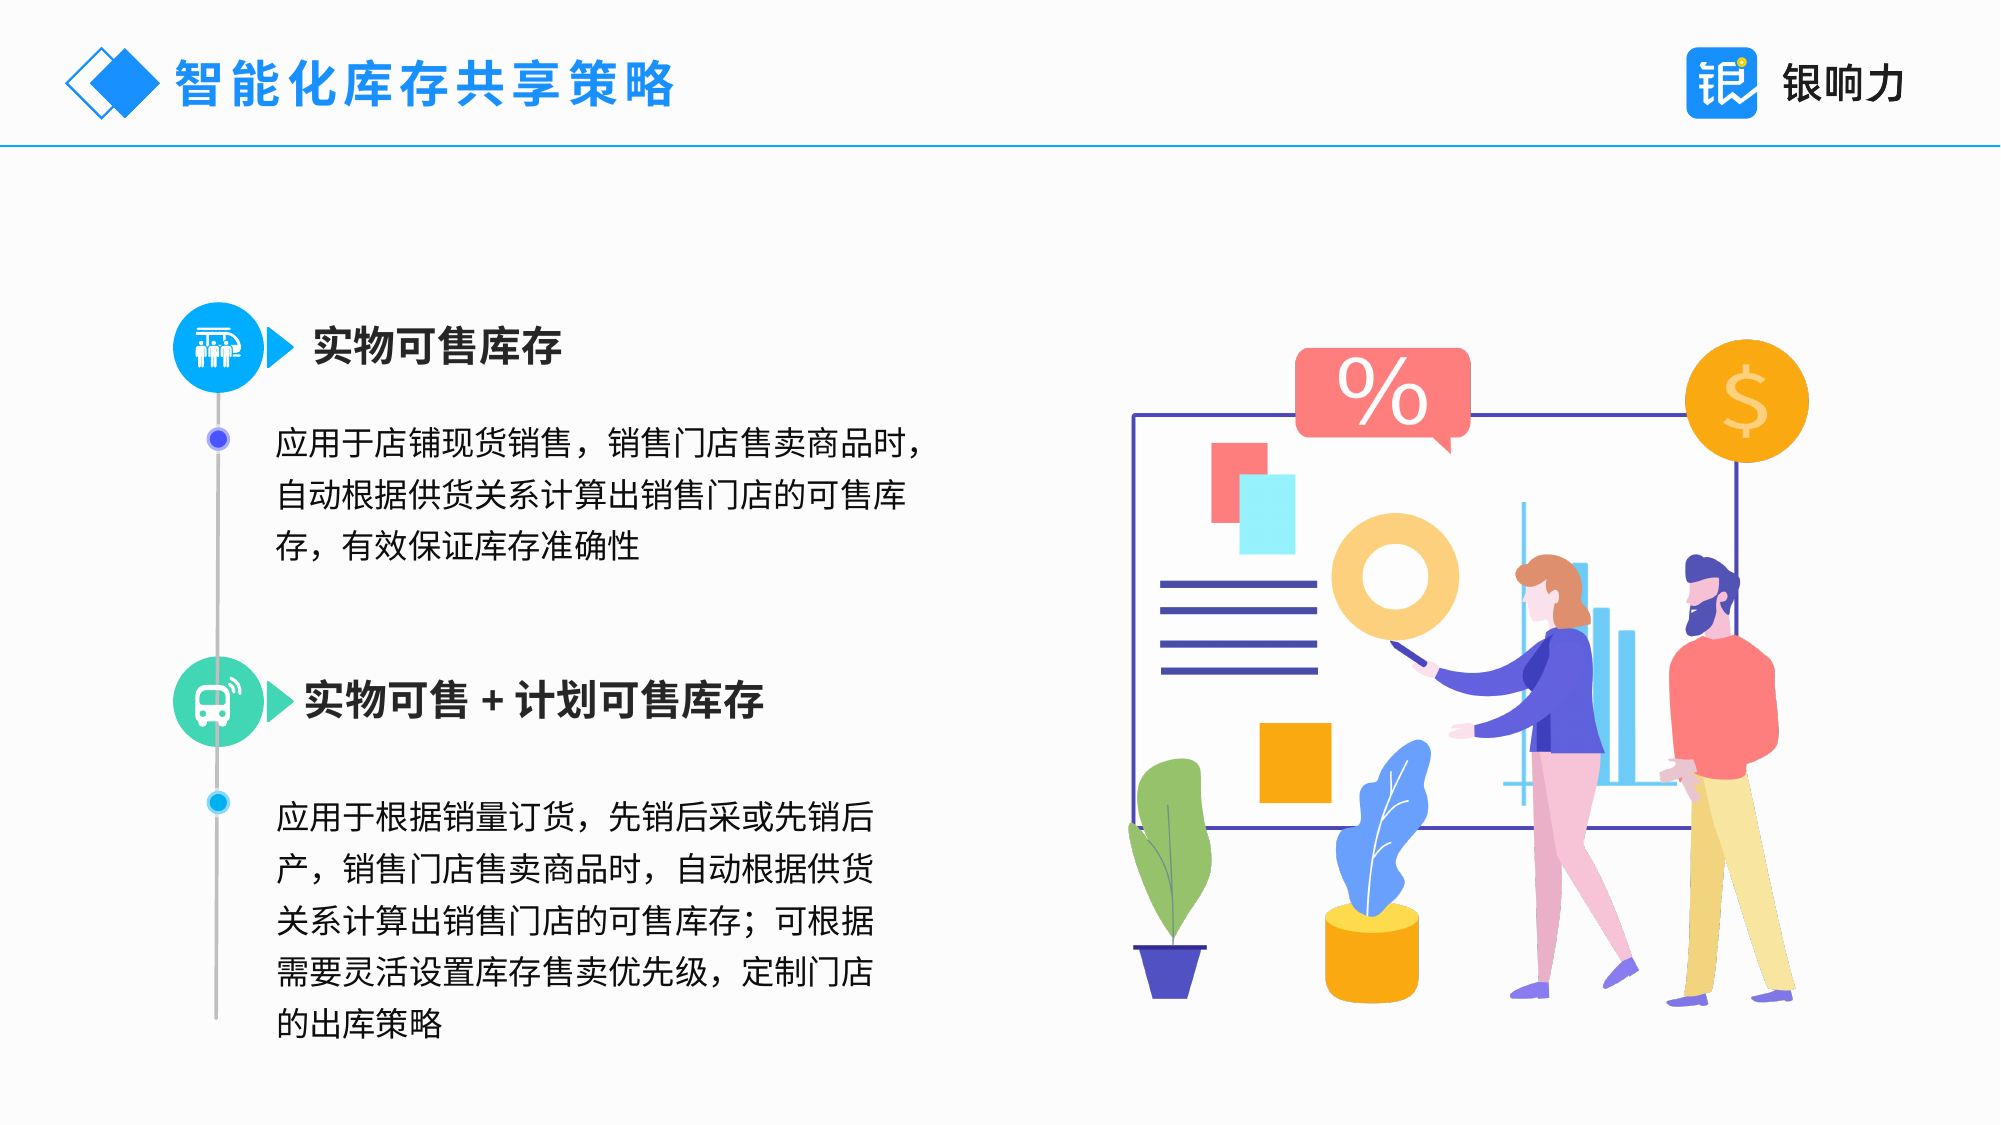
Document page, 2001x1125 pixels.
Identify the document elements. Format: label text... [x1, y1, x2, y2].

picture [1088, 327, 1839, 1077]
text_box 应用于根据销量订货，先销后采或先销后产，销售门店售卖商品时，自动根据供货关系计算出销售门店的可售库存；可根据需要灵活设置库存售卖优先级，定制门店的出库策略 [261, 776, 917, 1051]
text_box 实物可售库存 [297, 312, 578, 378]
text_box 实物可售+计划可售库存 [294, 666, 781, 732]
picture [1664, 30, 1931, 137]
text_box 应用于店铺现货销售，销售门店售卖商品时， 自动根据供货关系计算出销售门店的可售库 存，有效保证库存准确性 [294, 402, 1031, 573]
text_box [172, 302, 294, 1019]
text_box 智能化库存共享策略 [159, 45, 794, 121]
